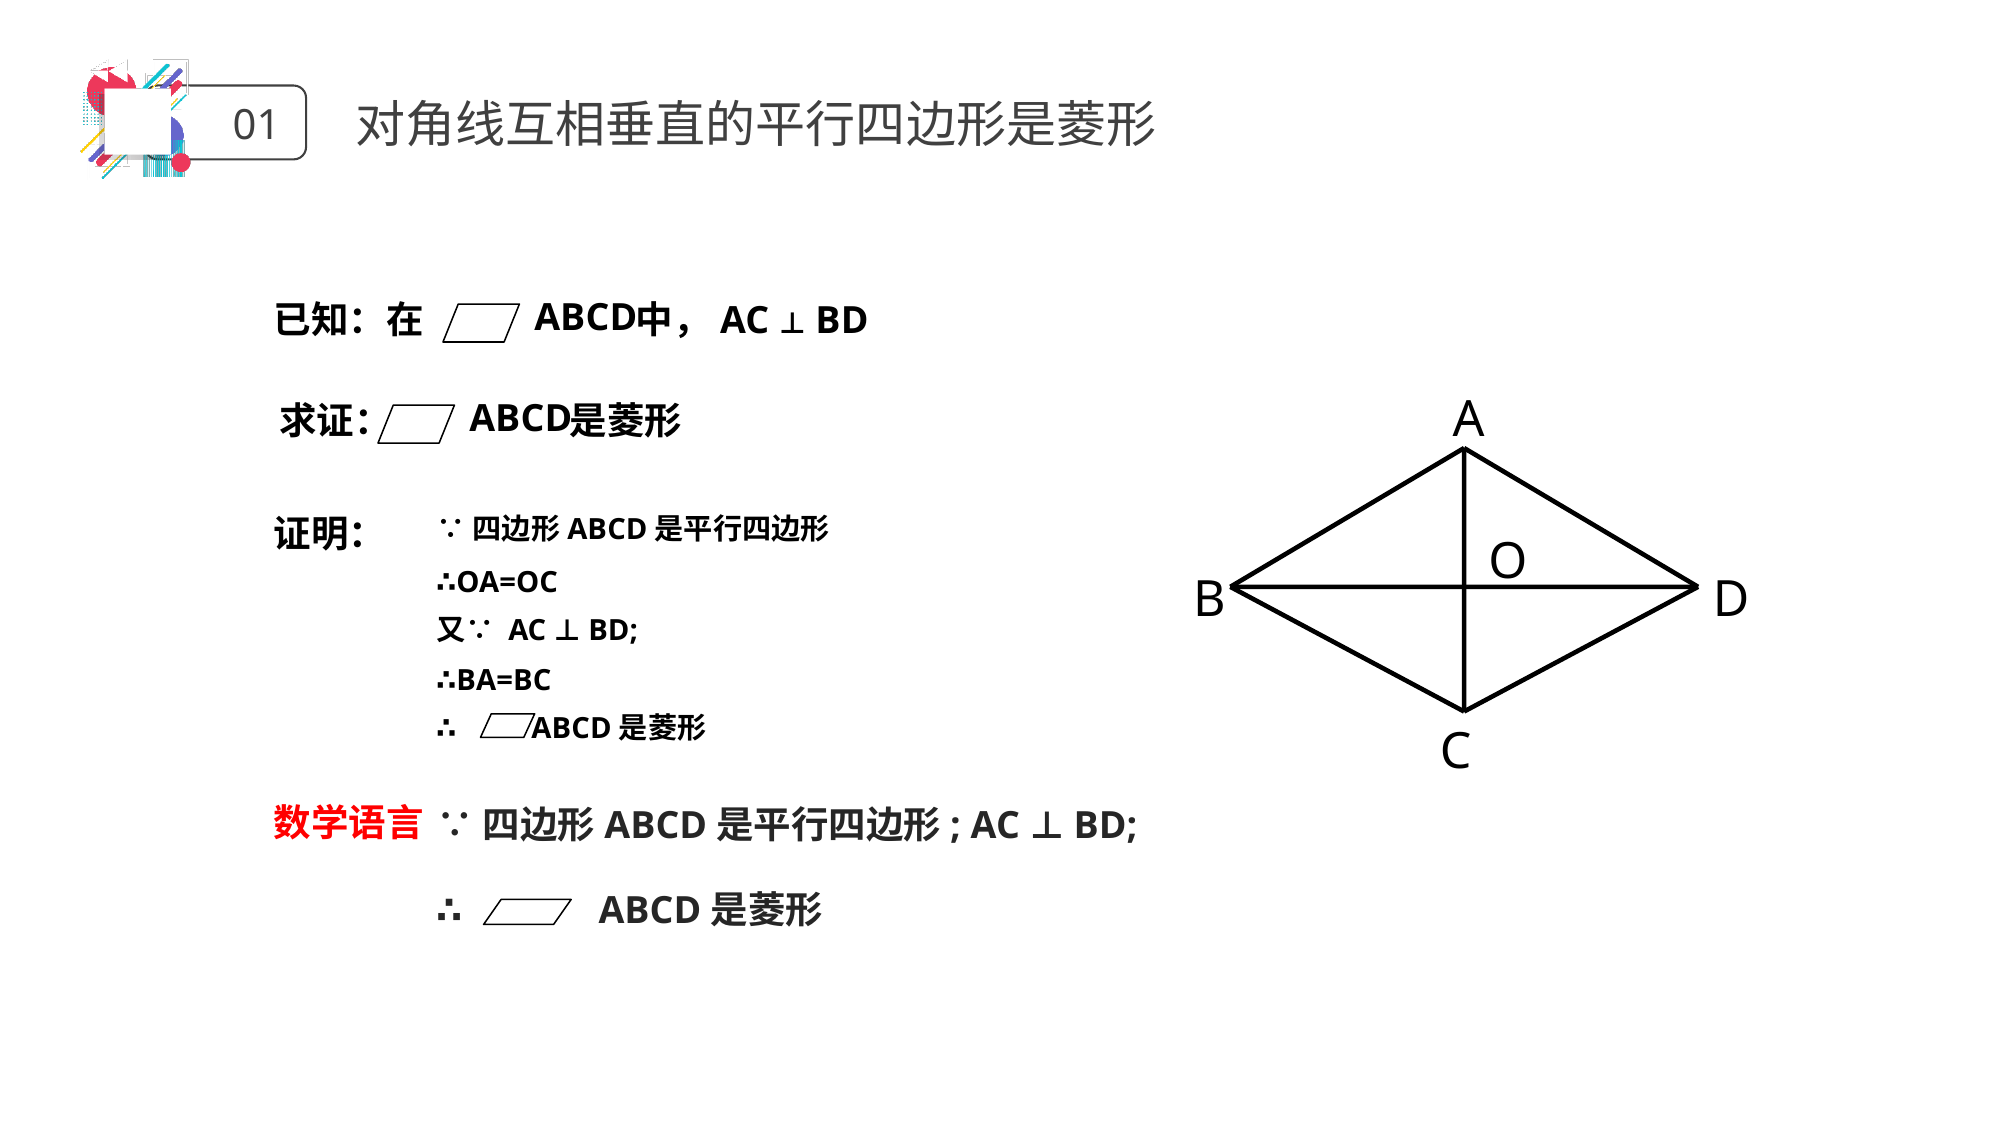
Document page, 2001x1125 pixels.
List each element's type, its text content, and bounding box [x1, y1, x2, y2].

text_box ∴ ABCD是菱形 [421, 701, 734, 752]
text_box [259, 285, 883, 451]
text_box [421, 879, 1297, 940]
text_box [63, 47, 1391, 190]
text_box ∴BA=BC [421, 653, 709, 704]
text_box ∵四边形ABCD是平行四边形; AC ⊥ BD; [421, 793, 1497, 854]
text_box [1178, 378, 1815, 800]
text_box 又∵ AC ⊥ BD; [421, 603, 835, 654]
text_box 证明： [259, 502, 460, 563]
text_box ∵四边形ABCD是平行四边形 [421, 502, 1159, 553]
text_box 数学语言 [259, 791, 560, 852]
text_box ∴OA=OC [421, 556, 709, 607]
